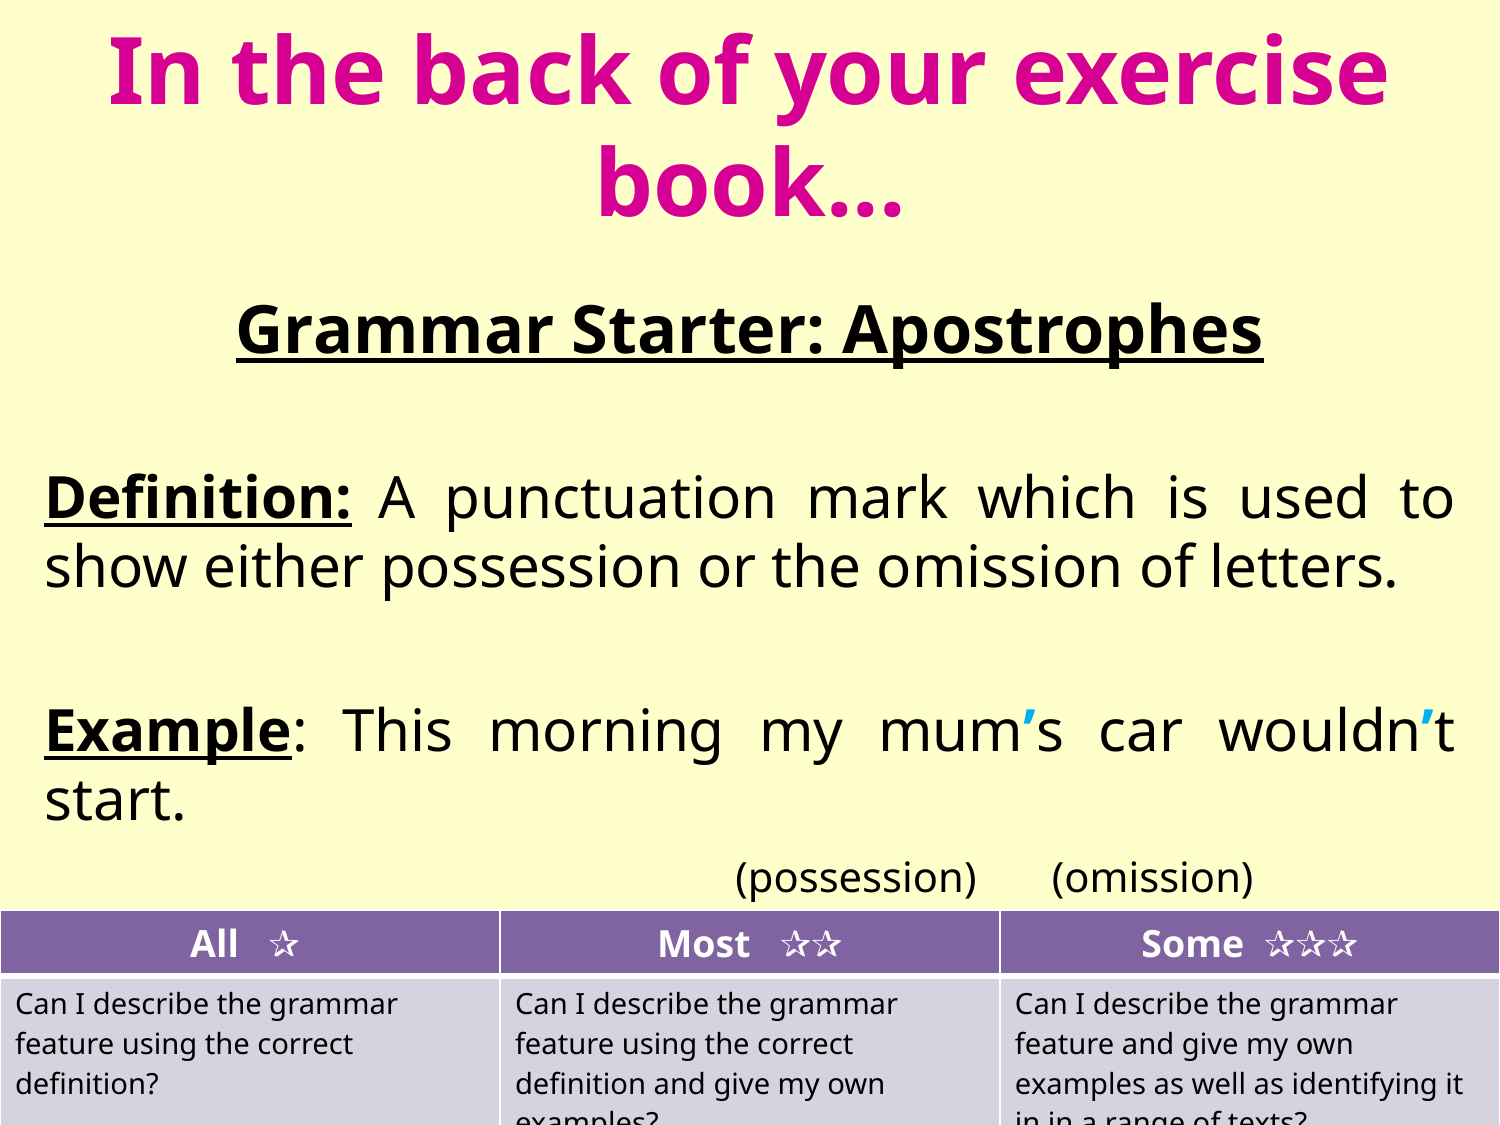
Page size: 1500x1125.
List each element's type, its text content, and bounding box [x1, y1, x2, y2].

table_cell Can I describe the grammar feature using the correct definition? [1, 979, 499, 1125]
title In the back of your exercise book... [0, 2, 1500, 244]
table_header Some ✰✰✰ [1001, 911, 1499, 973]
list Grammar Starter: Apostrophes Definition: A punctuation mark which is used to show either possession or the omission of letters. Example: This morning my mum’s car wouldn’t start. (possession) (omission) [29, 278, 1471, 909]
table_header Most ✰✰ [501, 911, 999, 973]
table_cell Can I describe the grammar feature using the correct definition and give my own examples? [501, 979, 999, 1125]
table_cell Can I describe the grammar feature and give my own examples as well as identifying it in in a range of texts? [1001, 979, 1499, 1125]
table_header All ✰ [1, 911, 499, 973]
